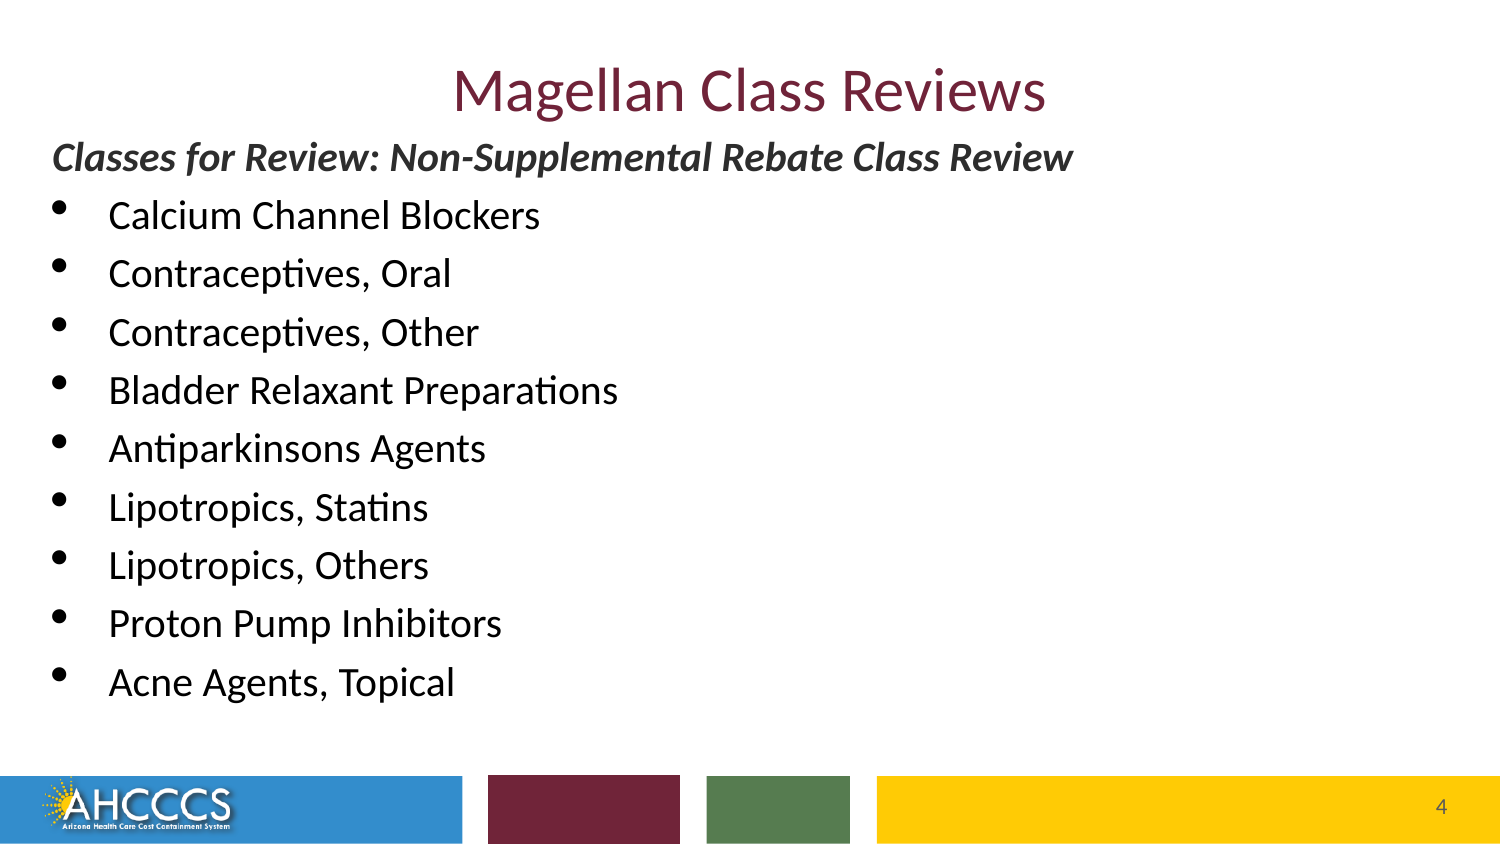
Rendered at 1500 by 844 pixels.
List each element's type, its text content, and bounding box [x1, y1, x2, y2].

title Magellan Class Reviews [75, 22, 1425, 121]
picture [42, 776, 230, 830]
list Classes for Review: Non-Supplemental Rebate Class Review Calcium Channel Blockers Contraceptives, Oral Contraceptives, Other Bladder Relaxant Preparations Antiparkinsons Agents Lipotropics, Statins Lipotropics, Others Proton Pump Inhibitors Acne Agents, Topical [37, 121, 1475, 688]
